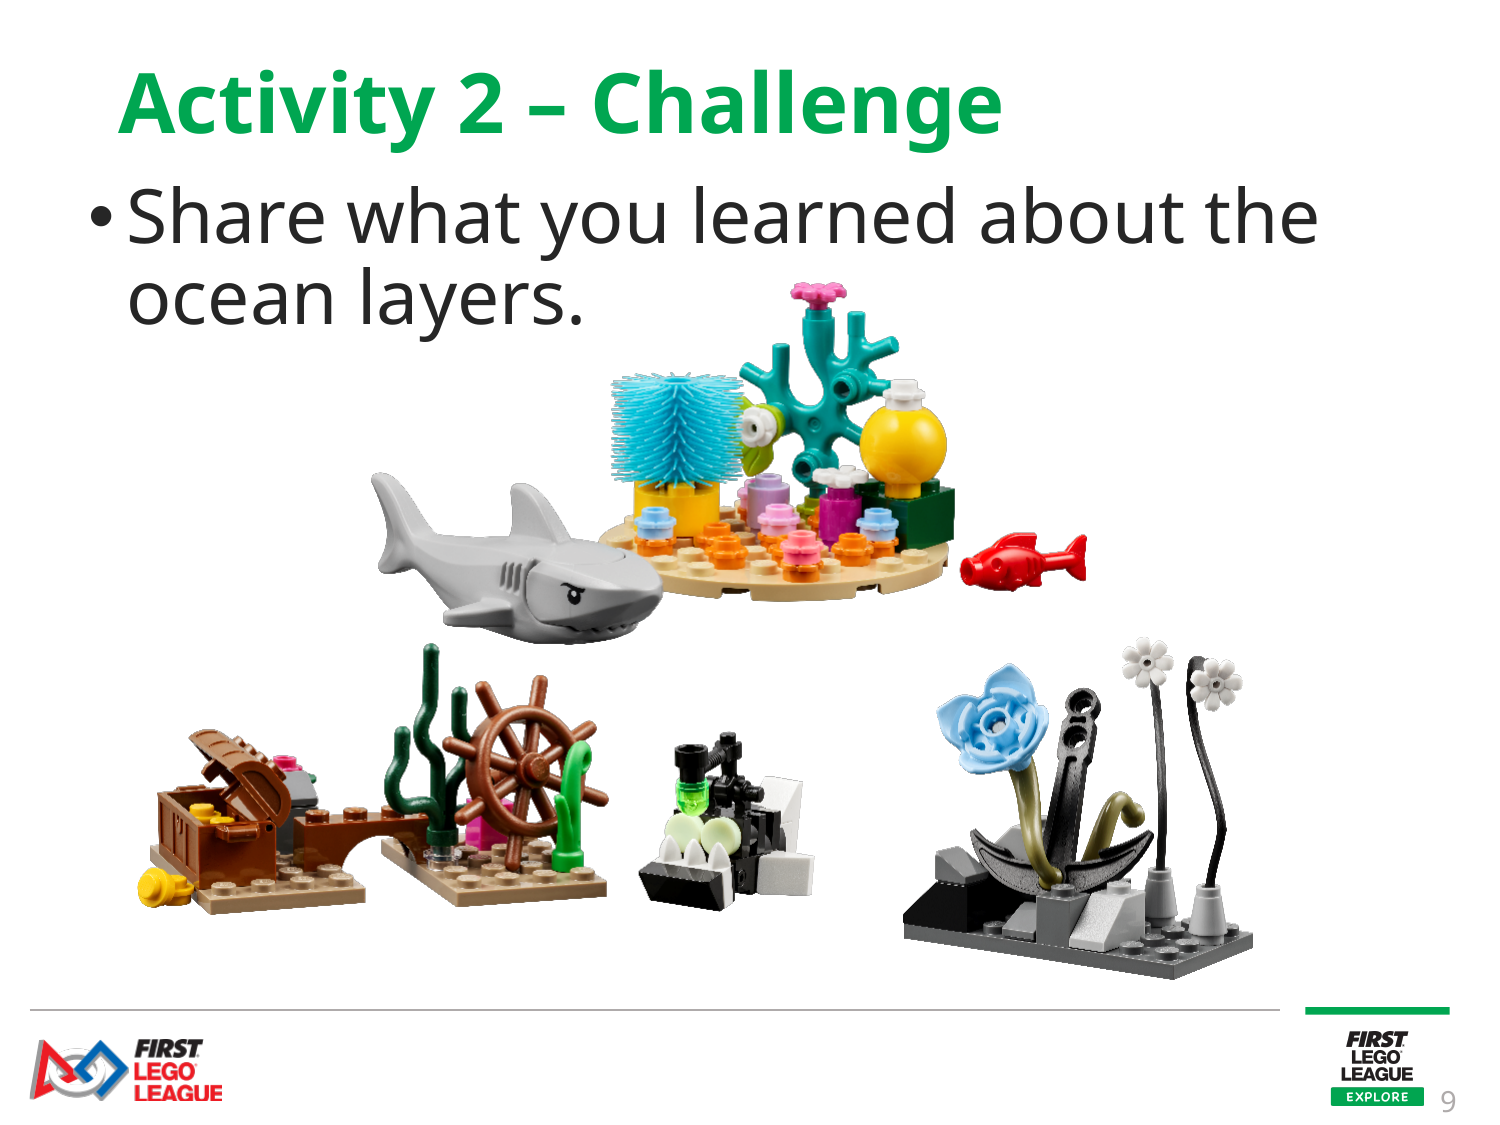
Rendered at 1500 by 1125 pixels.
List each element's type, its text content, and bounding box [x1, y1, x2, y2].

slide_number 9 [1425, 1076, 1484, 1111]
list Share what you learned about the ocean layers. [74, 171, 1426, 647]
title Activity 2 – Challenge [103, 44, 1397, 170]
picture [103, 204, 1347, 1009]
